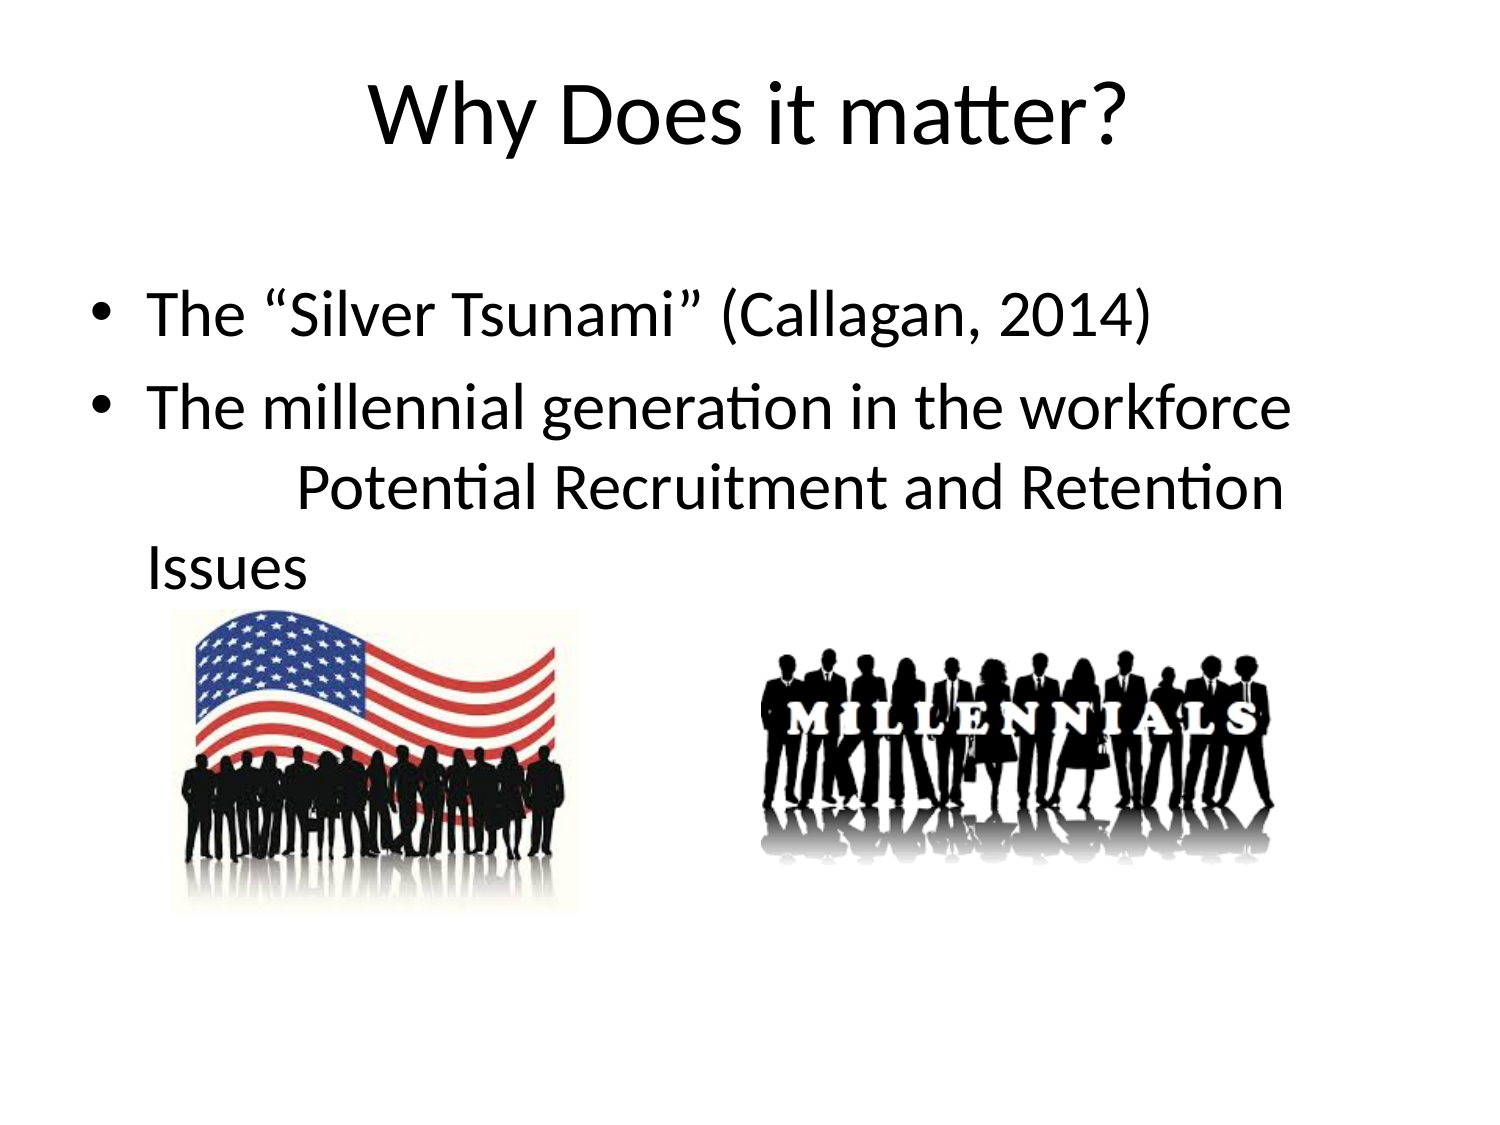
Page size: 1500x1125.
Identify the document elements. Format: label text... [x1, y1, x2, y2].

list The “Silver Tsunami” (Callagan, 2014) The millennial generation in the workforce Potential Recruitment and Retention Issues [75, 262, 1425, 1005]
picture [170, 608, 578, 913]
title Why Does it matter? [75, 45, 1425, 233]
picture [761, 633, 1277, 873]
